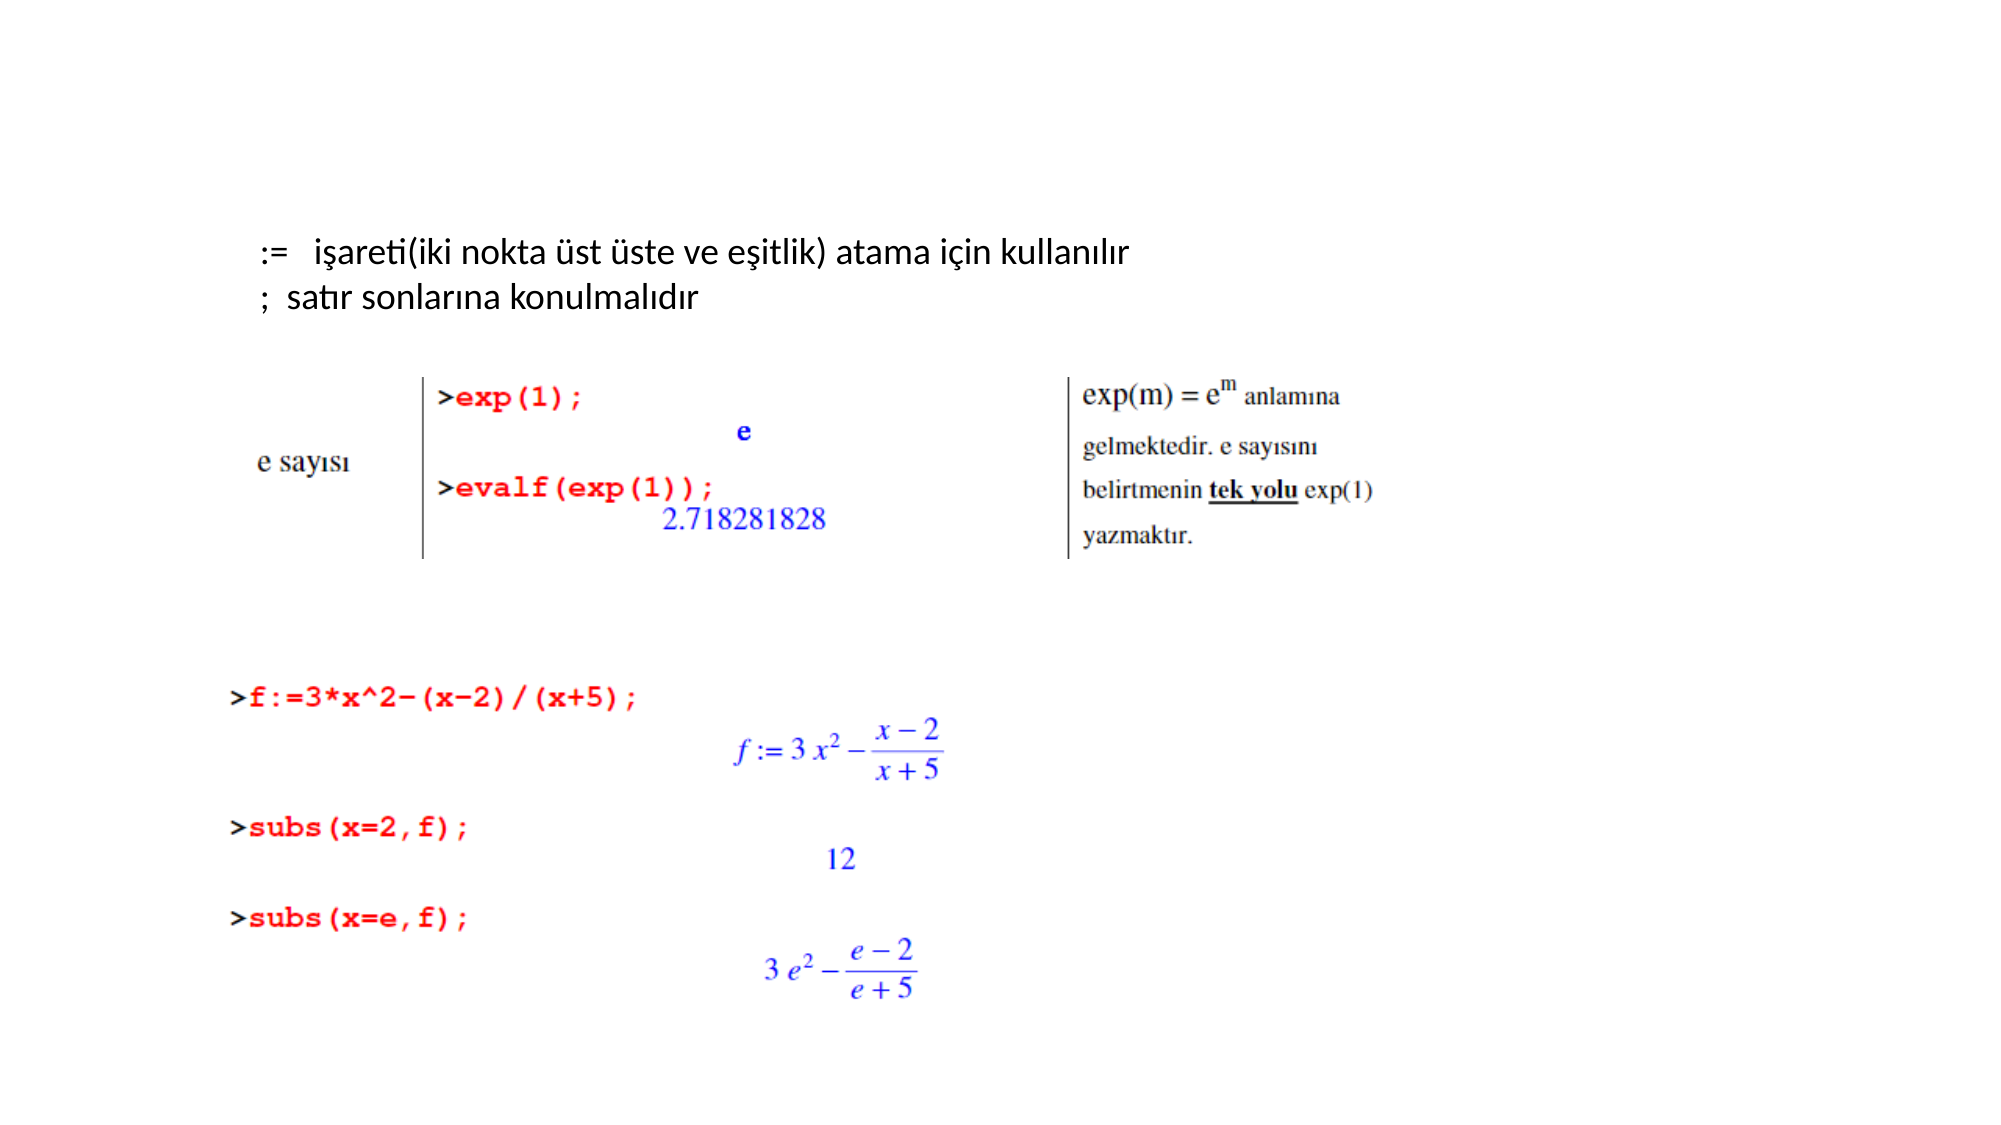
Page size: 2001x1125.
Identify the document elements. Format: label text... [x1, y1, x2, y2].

text_box := işareti(iki nokta üst üste ve eşitlik) atama için kullanılır ; satır sonlarına konulmalıdır [245, 220, 1146, 370]
picture [156, 377, 1425, 559]
picture [211, 668, 1045, 1036]
